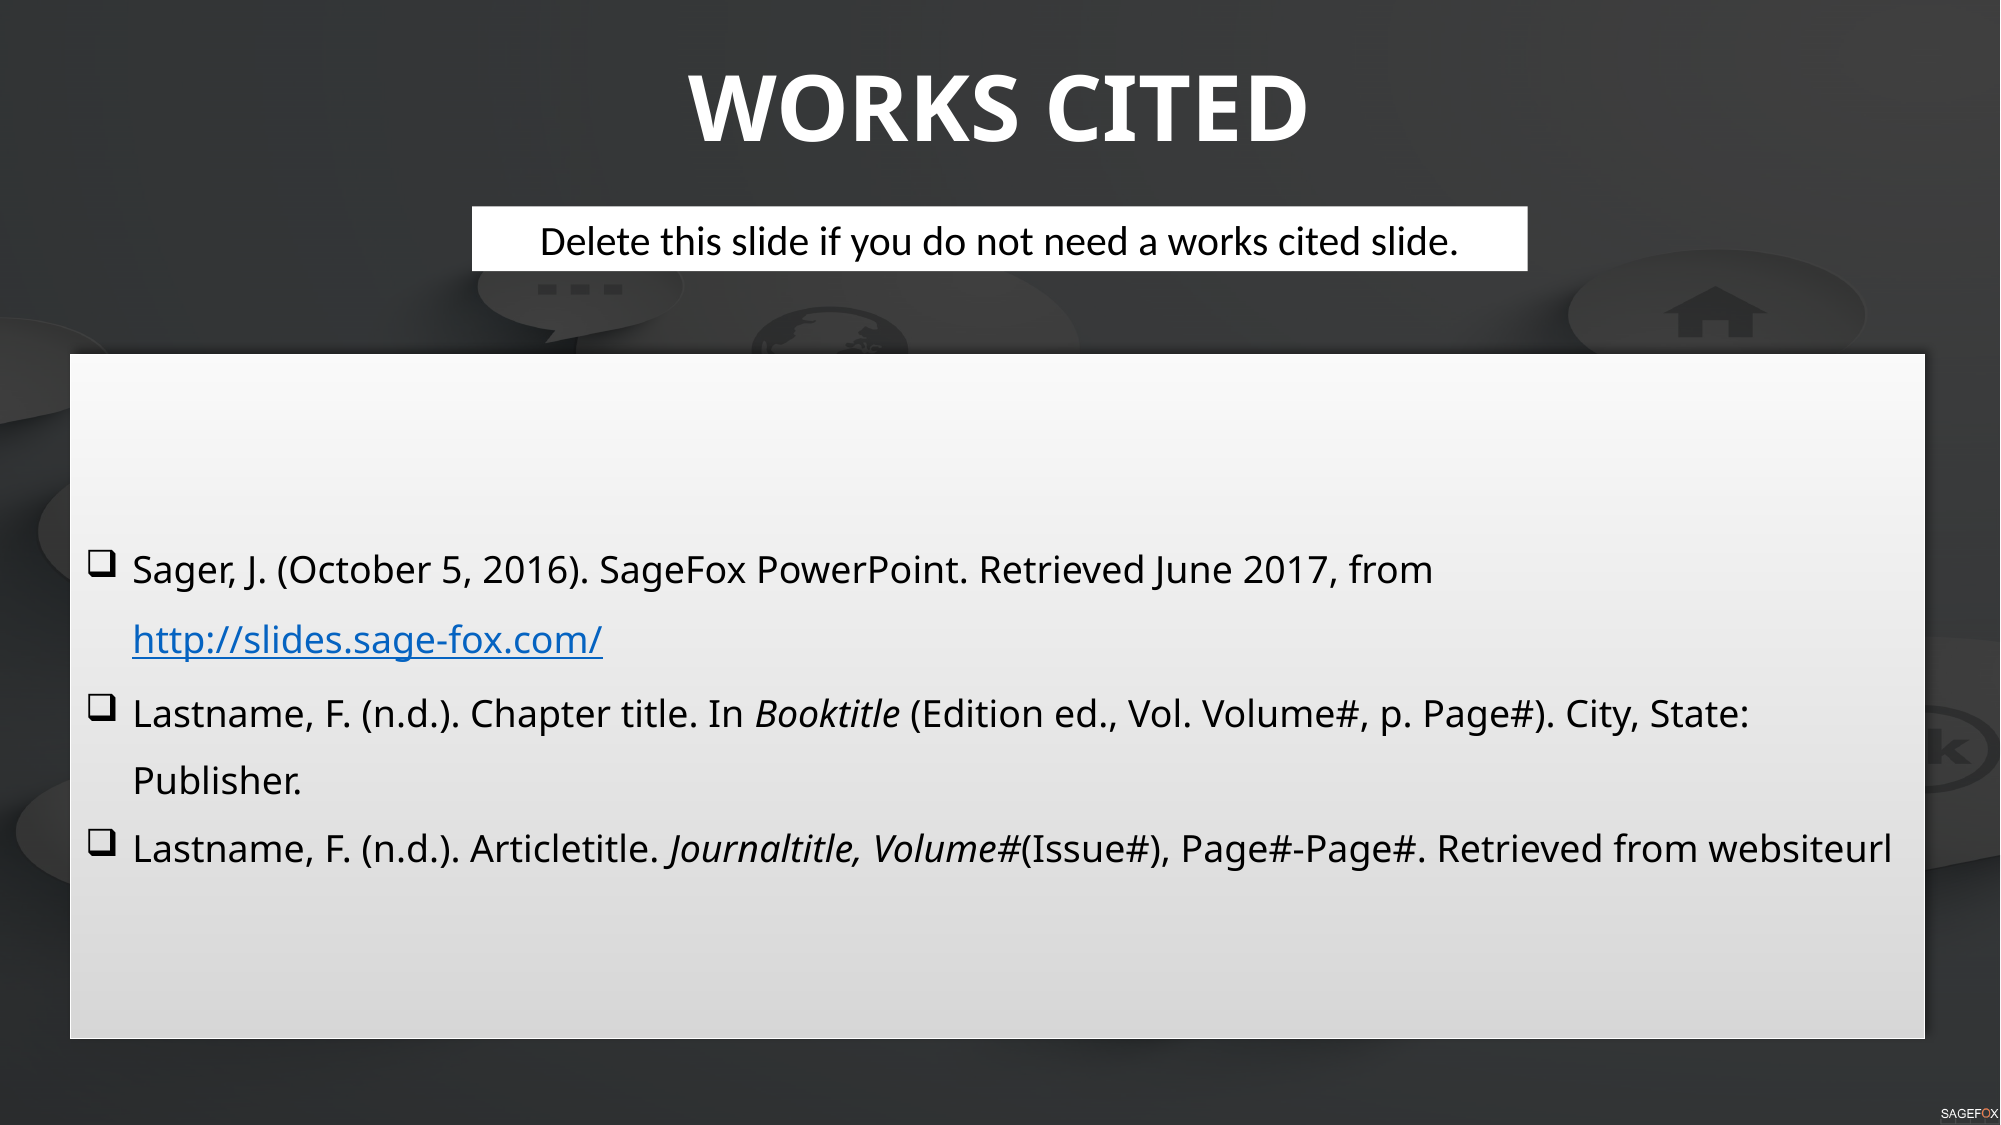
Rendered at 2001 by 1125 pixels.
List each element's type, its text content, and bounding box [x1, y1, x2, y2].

picture [0, 0, 2001, 1125]
text_box WORKS CITED [548, 42, 1452, 167]
text_box Delete this slide if you do not need a works cited slide. [472, 206, 1528, 272]
text_box Sager, J. (October 5, 2016). SageFox PowerPoint. Retrieved June 2017, from http://slides.sage-fox.com/ Lastname, F. (n.d.). Chapter title. In Booktitle (Edition ed., Vol. Volume#, p. Page#). City, State: Publisher. Lastname, F. (n.d.). Articletitle. Journaltitle, Volume#(Issue#), Page#-Page#. Retrieved from websiteurl [70, 354, 1925, 1039]
